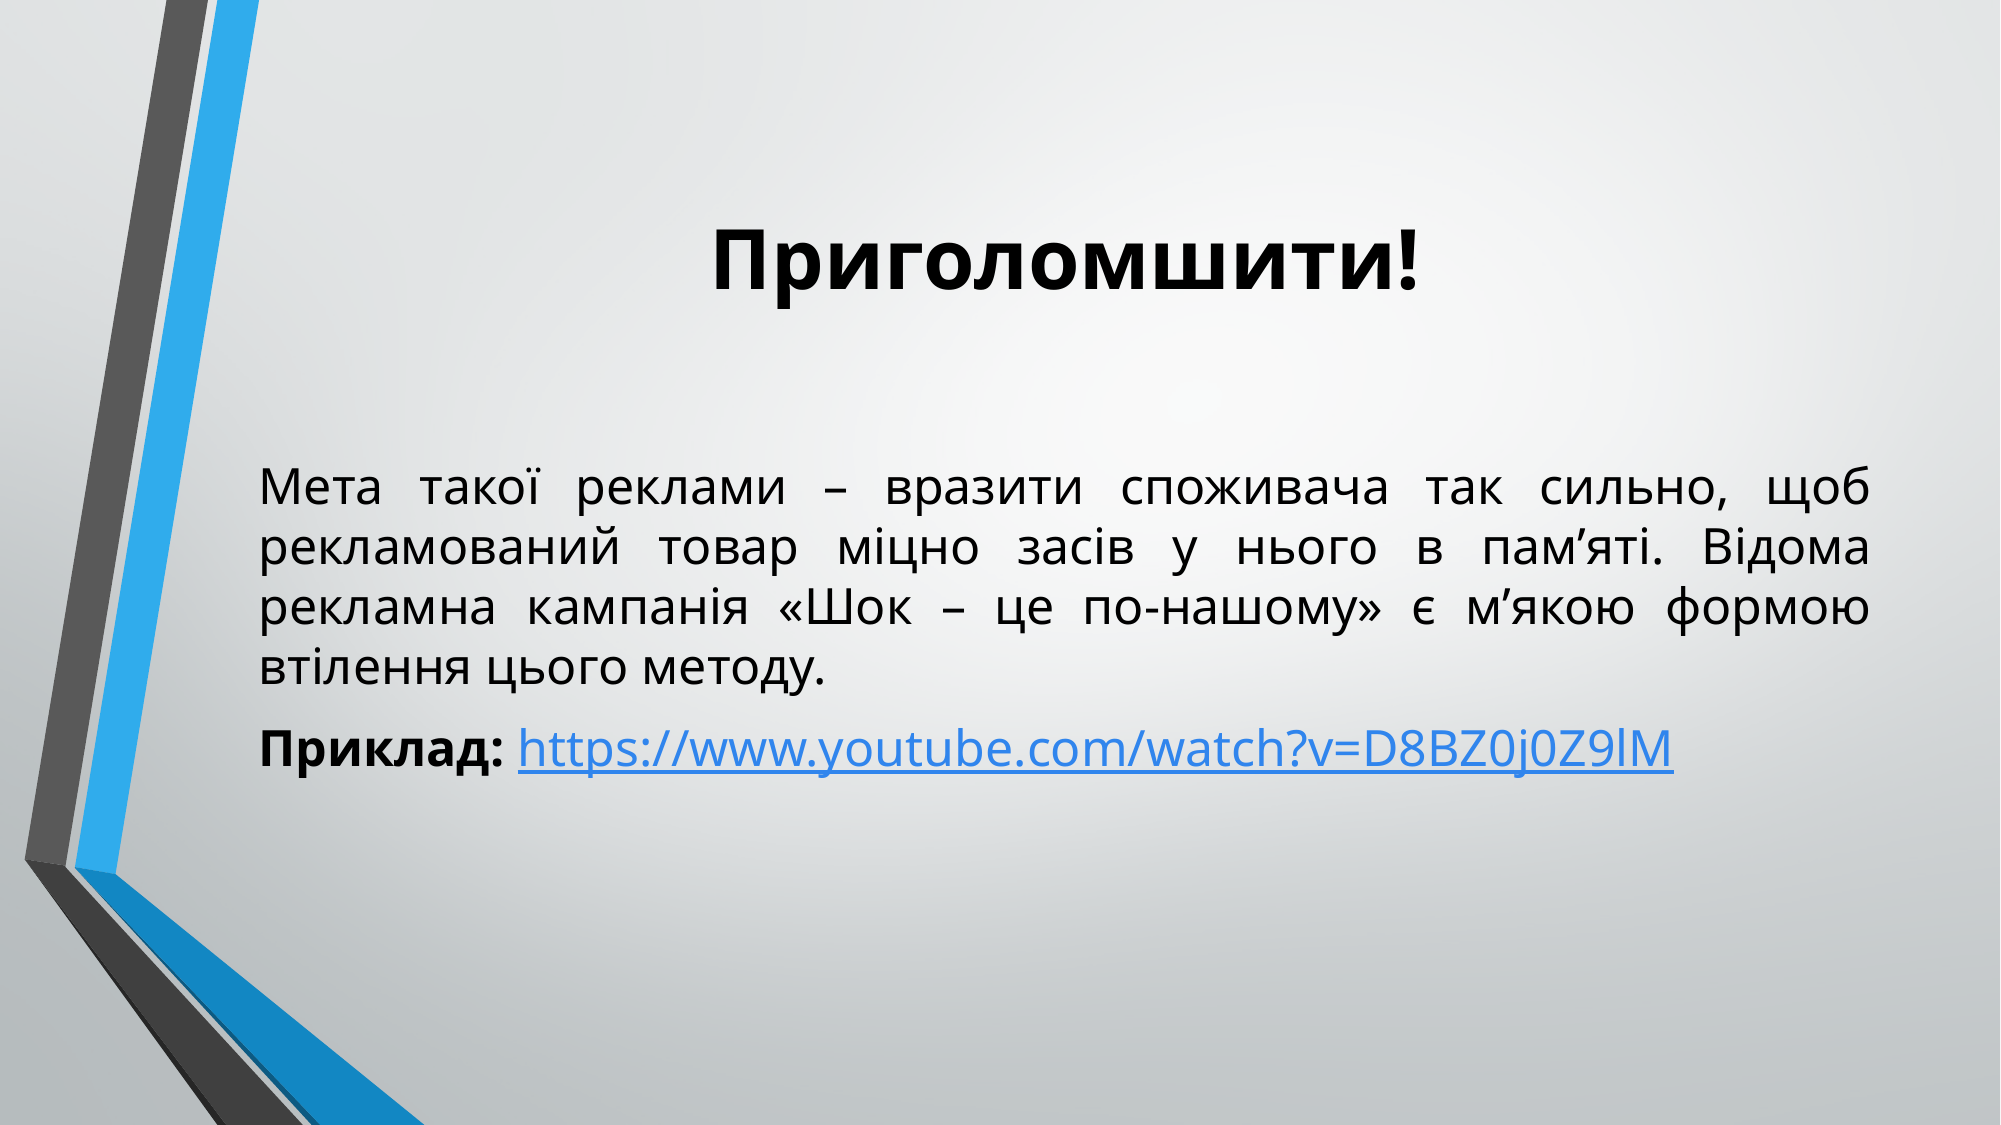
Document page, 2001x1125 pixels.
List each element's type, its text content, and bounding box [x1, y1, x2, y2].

list Мета такої реклами – вразити споживача так сильно, щоб рекламований товар міцно засів у нього в пам’яті. Відома рекламна кампанія «Шок – це по-нашому» є м’якою формою втілення цього методу. Приклад: https://www.youtube.com/watch?v=D8BZ0j0Z9lM [243, 437, 1887, 884]
title Приголомшити! [243, 112, 1887, 400]
